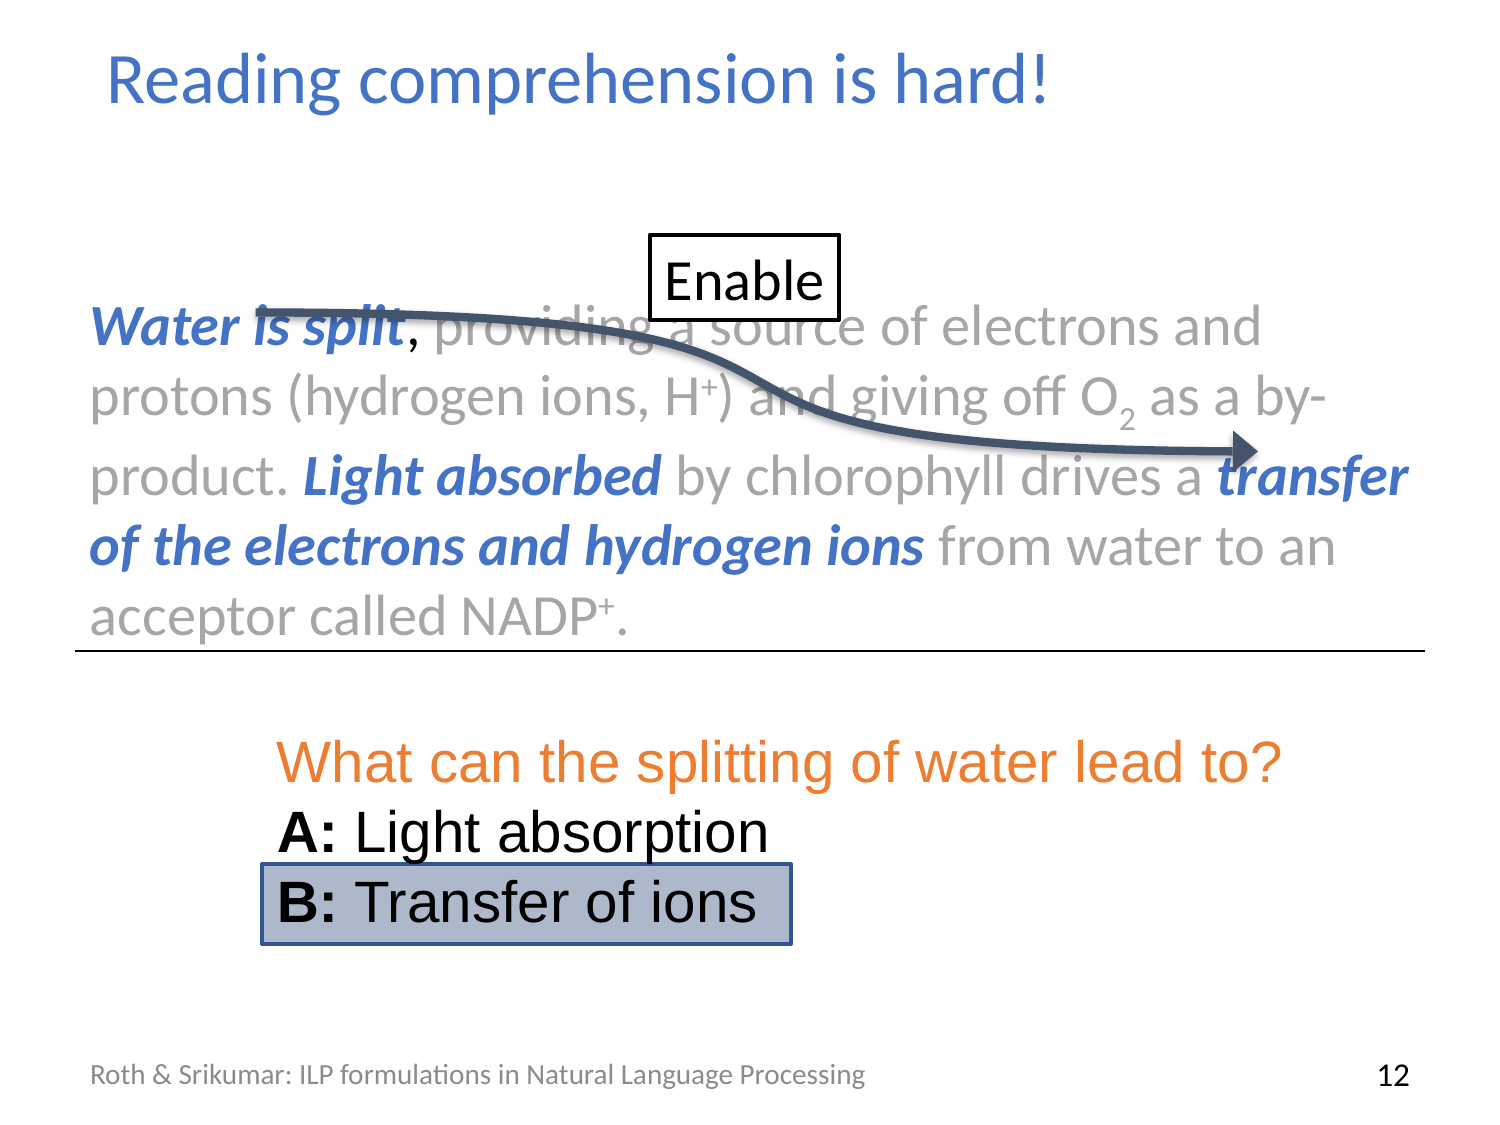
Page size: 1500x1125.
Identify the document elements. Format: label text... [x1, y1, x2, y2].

text_box What can the splitting of water lead to? A: Light absorption B: Transfer of ions [262, 716, 1312, 942]
title Reading comprehension is hard! [75, 23, 1425, 125]
slide_number 11 [1074, 1042, 1425, 1103]
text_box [74, 279, 1471, 652]
text_box [260, 862, 793, 946]
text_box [255, 234, 1259, 452]
footer Roth & Srikumar: ILP formulations in Natural Language Processing [75, 1042, 988, 1103]
